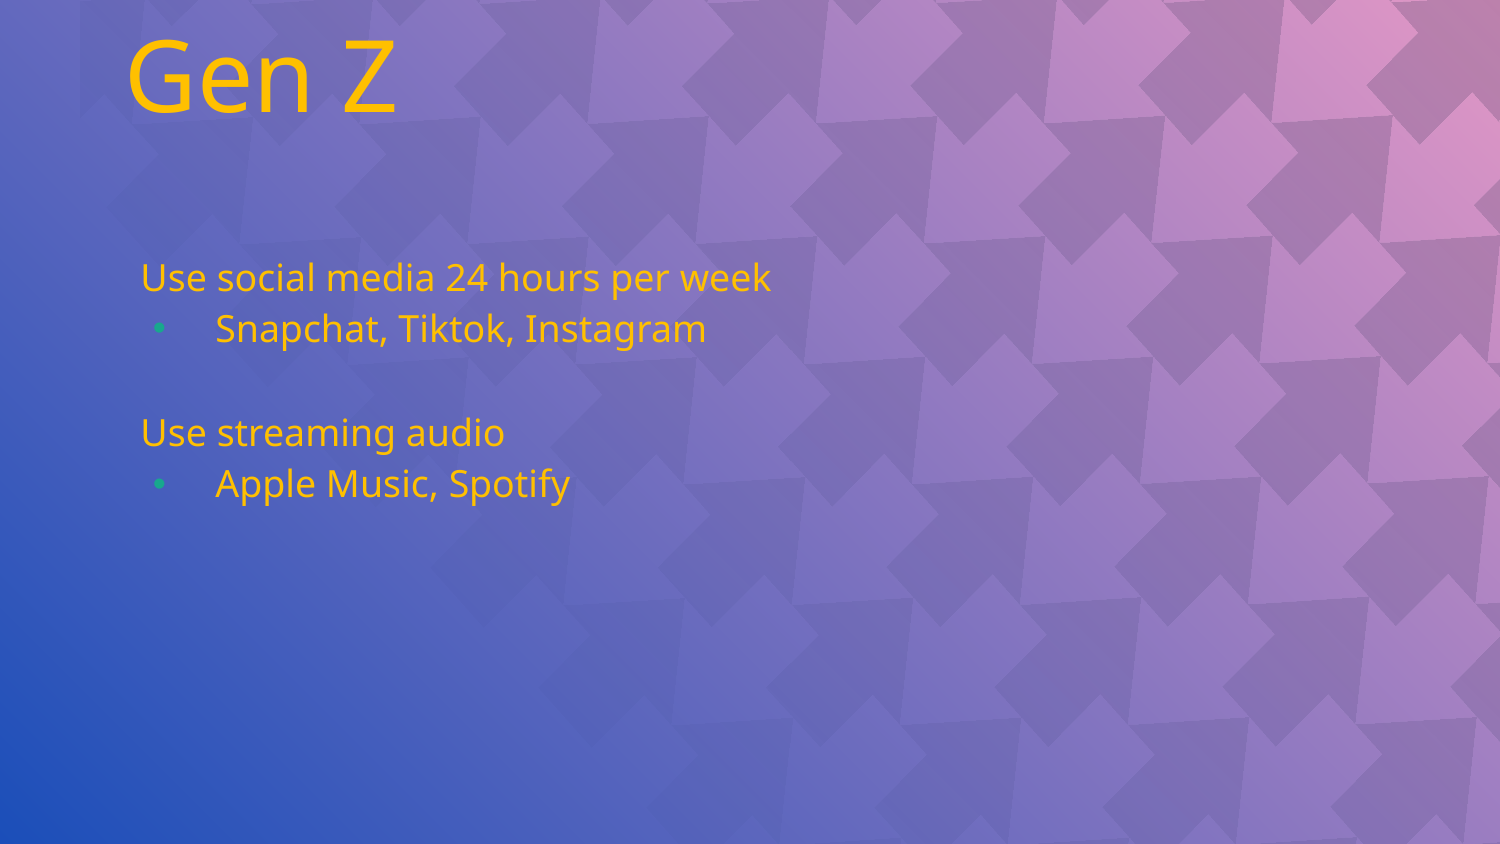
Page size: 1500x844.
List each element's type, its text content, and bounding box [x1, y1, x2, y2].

title Gen Z [124, 26, 682, 158]
list Use social media 24 hours per week Snapchat, Tiktok, Instagram Use streaming audio Apple Music, Spotify [140, 139, 1329, 651]
